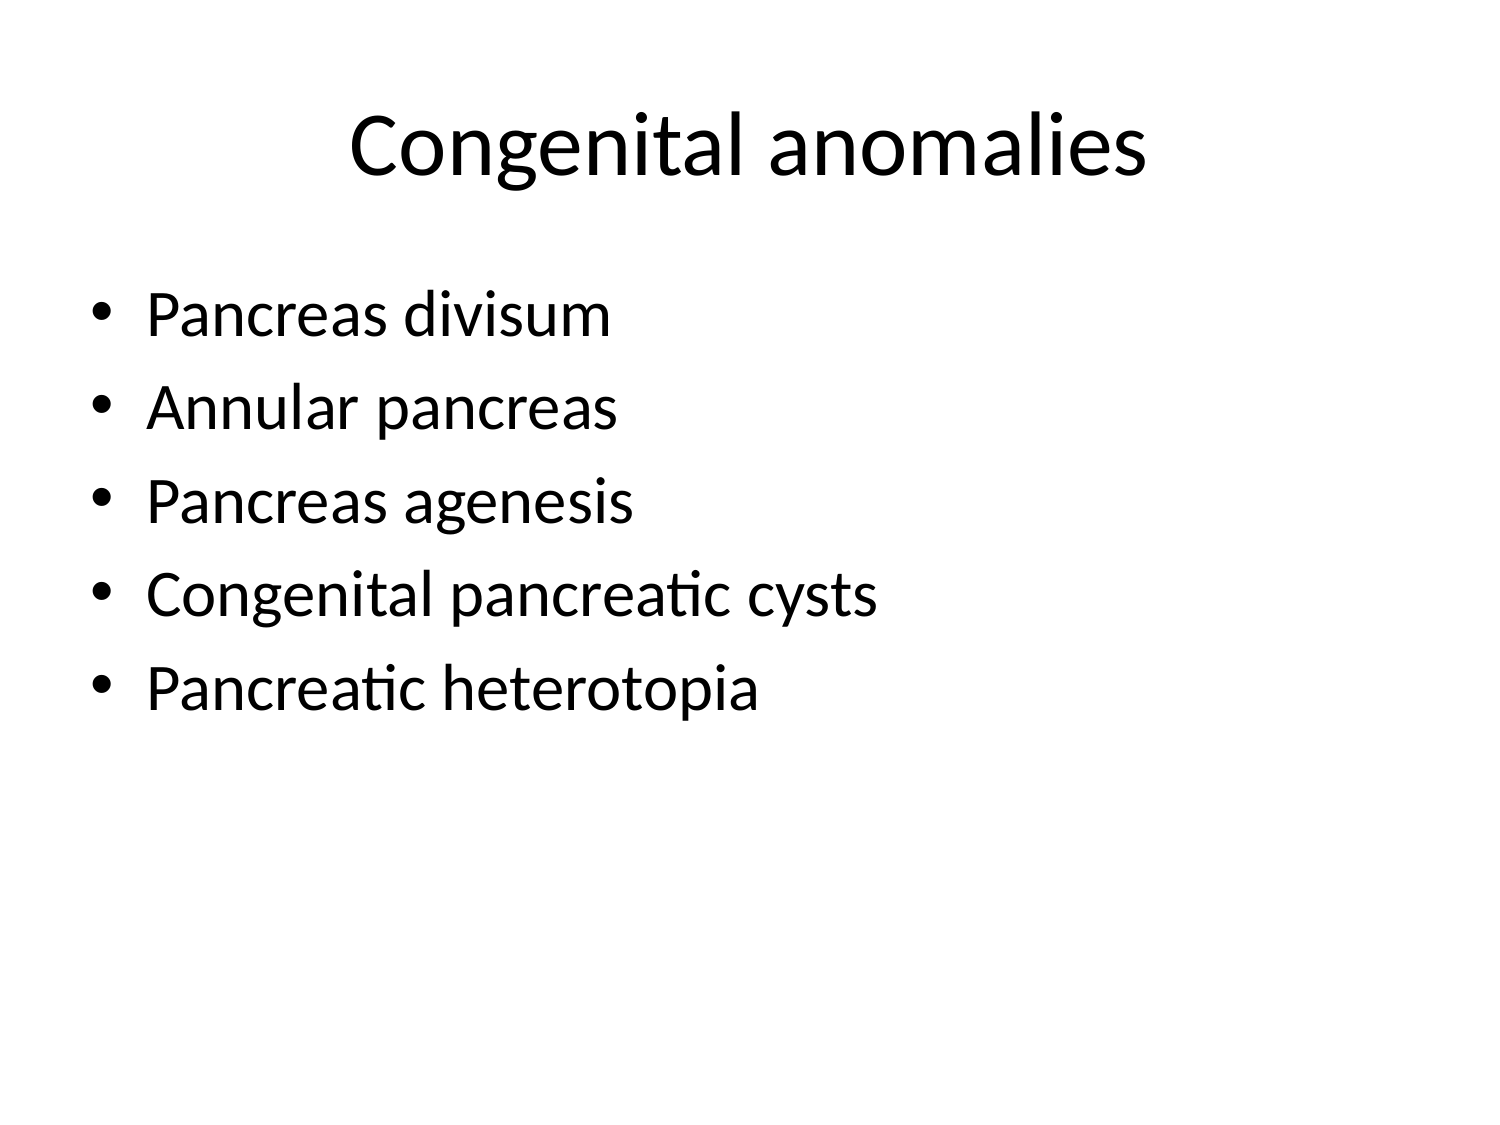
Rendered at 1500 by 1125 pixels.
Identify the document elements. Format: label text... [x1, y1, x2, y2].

title Congenital anomalies [75, 45, 1425, 233]
list Pancreas divisum Annular pancreas Pancreas agenesis Congenital pancreatic cysts Pancreatic heterotopia [75, 262, 1425, 1005]
